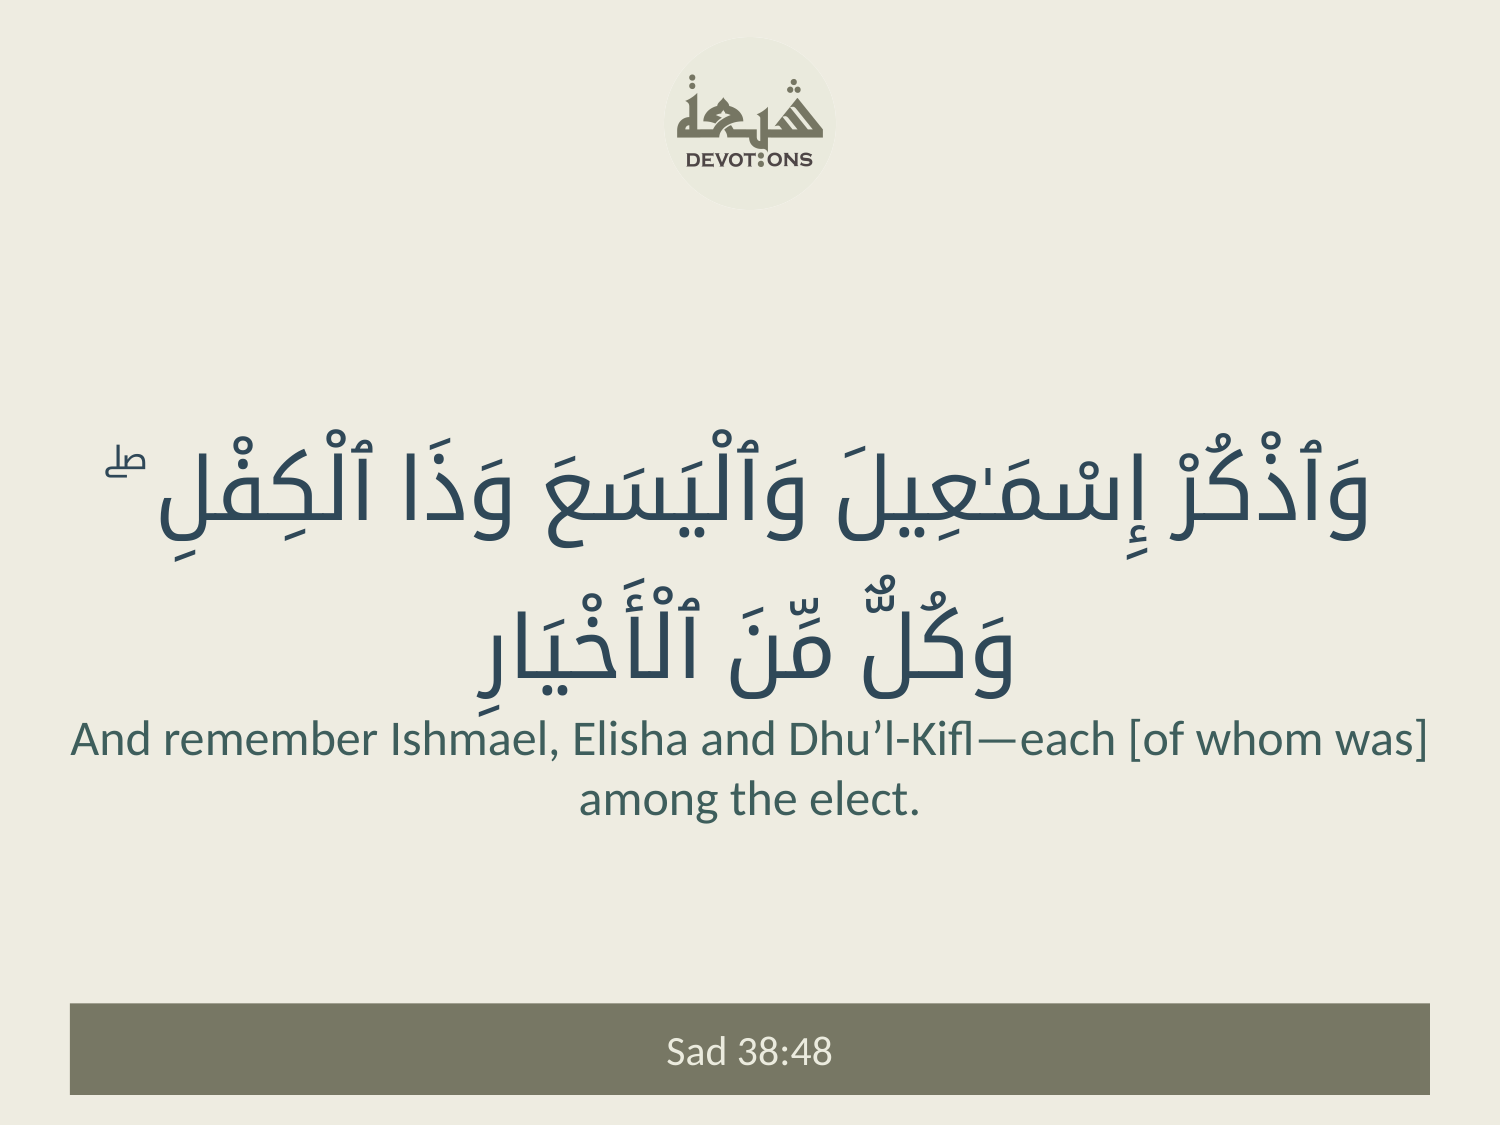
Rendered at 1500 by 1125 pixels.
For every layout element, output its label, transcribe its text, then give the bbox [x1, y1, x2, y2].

picture [656, 29, 844, 203]
list Sad 38:48 [69, 1003, 1430, 1095]
list وَٱذْكُرْ إِسْمَـٰعِيلَ وَٱلْيَسَعَ وَذَا ٱلْكِفْلِ ۖ وَكُلٌّ مِّنَ ٱلْأَخْيَارِ And remember Ishmael, Elisha and Dhu’l-Kifl—each [of whom was] among the elect. [69, 203, 1430, 1003]
